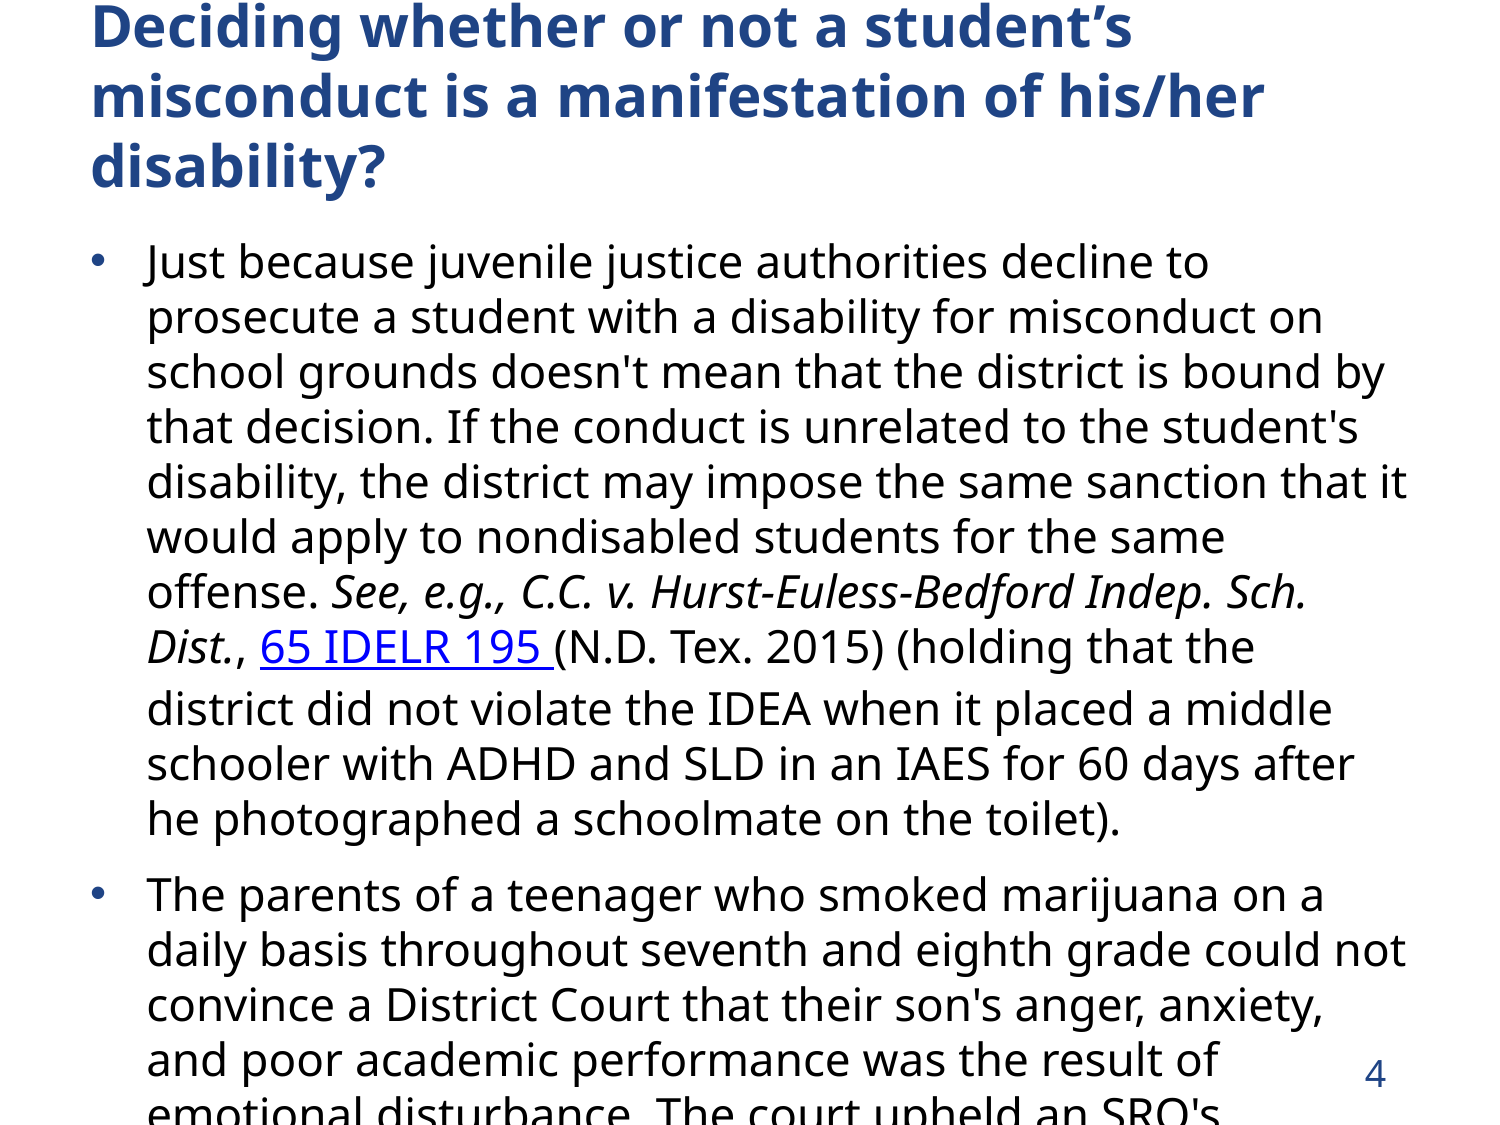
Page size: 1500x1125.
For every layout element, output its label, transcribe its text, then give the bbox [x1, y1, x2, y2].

title Deciding whether or not a student’s misconduct is a manifestation of his/her disability? [74, 12, 1426, 176]
slide_number 4 [1350, 1042, 1425, 1103]
list Just because juvenile justice authorities decline to prosecute a student with a disability for misconduct on school grounds doesn't mean that the district is bound by that decision. If the conduct is unrelated to the student's disability, the district may impose the same sanction that it would apply to nondisabled students for the same offense. See, e.g., C.C. v. Hurst-Euless-Bedford Indep. Sch. Dist., 65 IDELR 195 (N.D. Tex. 2015) (holding that the district did not violate the IDEA when it placed a middle schooler with ADHD and SLD in an IAES for 60 days after he photographed a schoolmate on the toilet). The parents of a teenager who smoked marijuana on a daily basis throughout seventh and eighth grade could not convince a District Court that their son's anger, anxiety, and poor academic performance was the result of emotional disturbance. The court upheld an SRO's determination that the student was ineligible for IDEA services. P.C. and M.C. v. Oceanside Union Free Sch. Dist., 56 IDELR 252 (E.D.N.Y. 2011). [74, 224, 1426, 1013]
